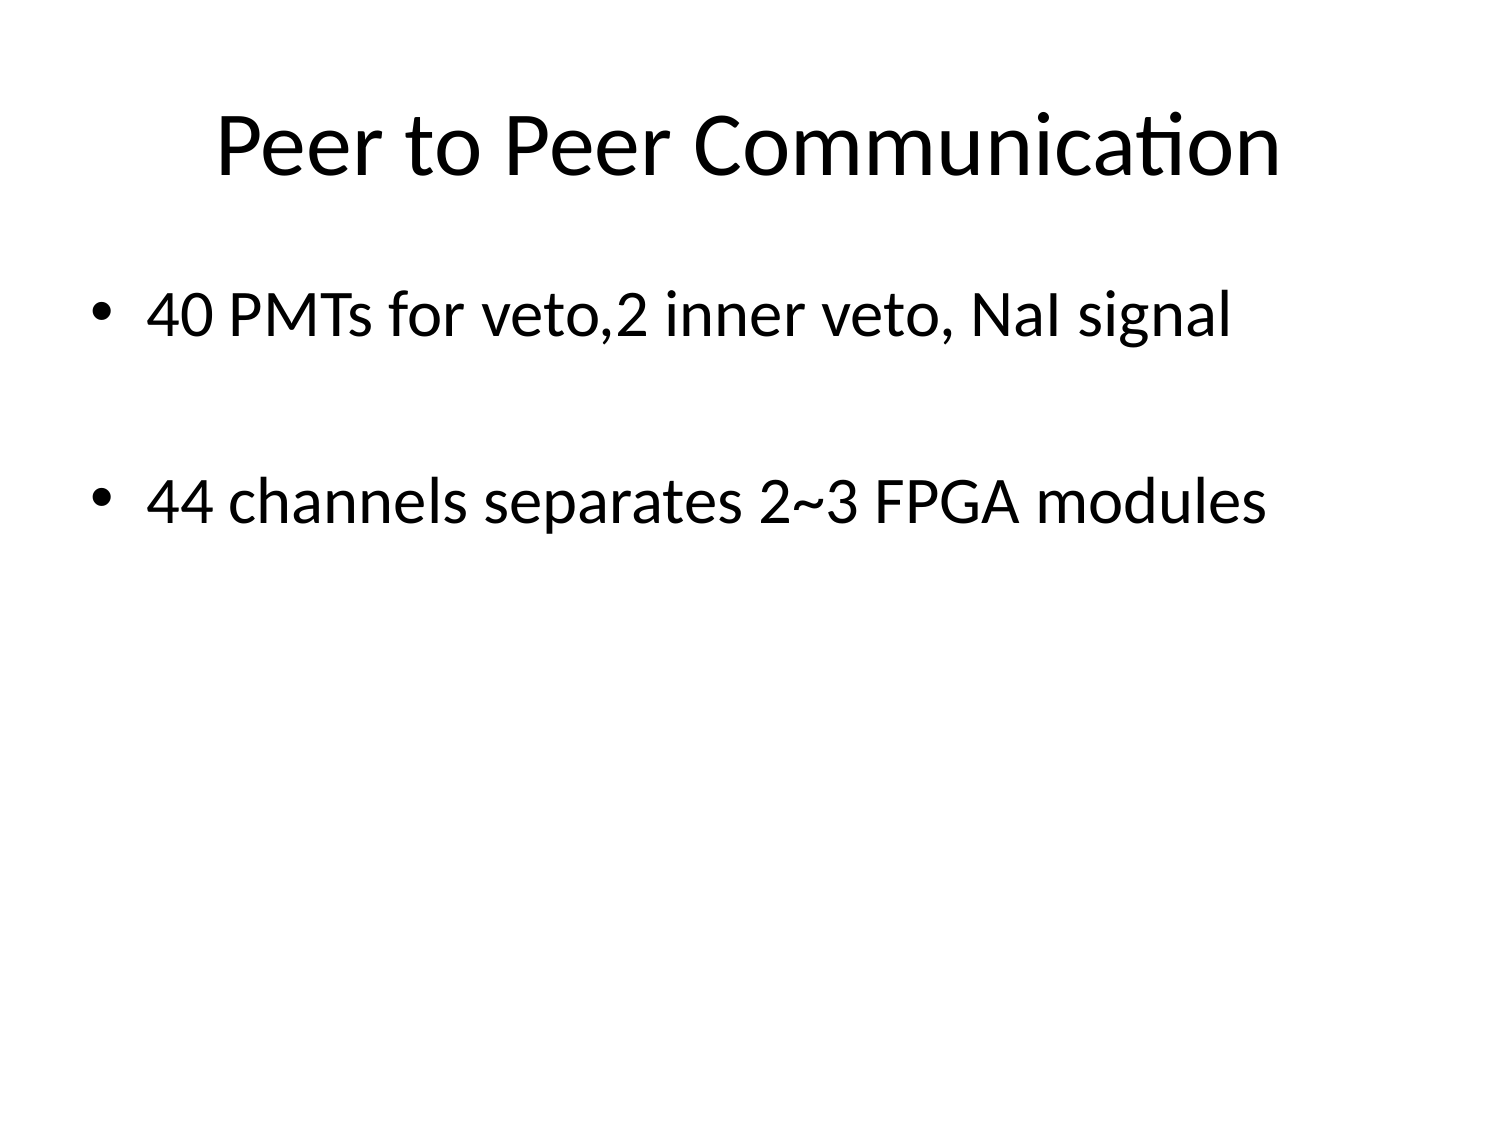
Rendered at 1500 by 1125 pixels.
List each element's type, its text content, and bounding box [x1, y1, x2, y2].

list 40 PMTs for veto,2 inner veto, NaI signal 44 channels separates 2~3 FPGA modules [75, 262, 1425, 1005]
title Peer to Peer Communication [75, 45, 1425, 233]
